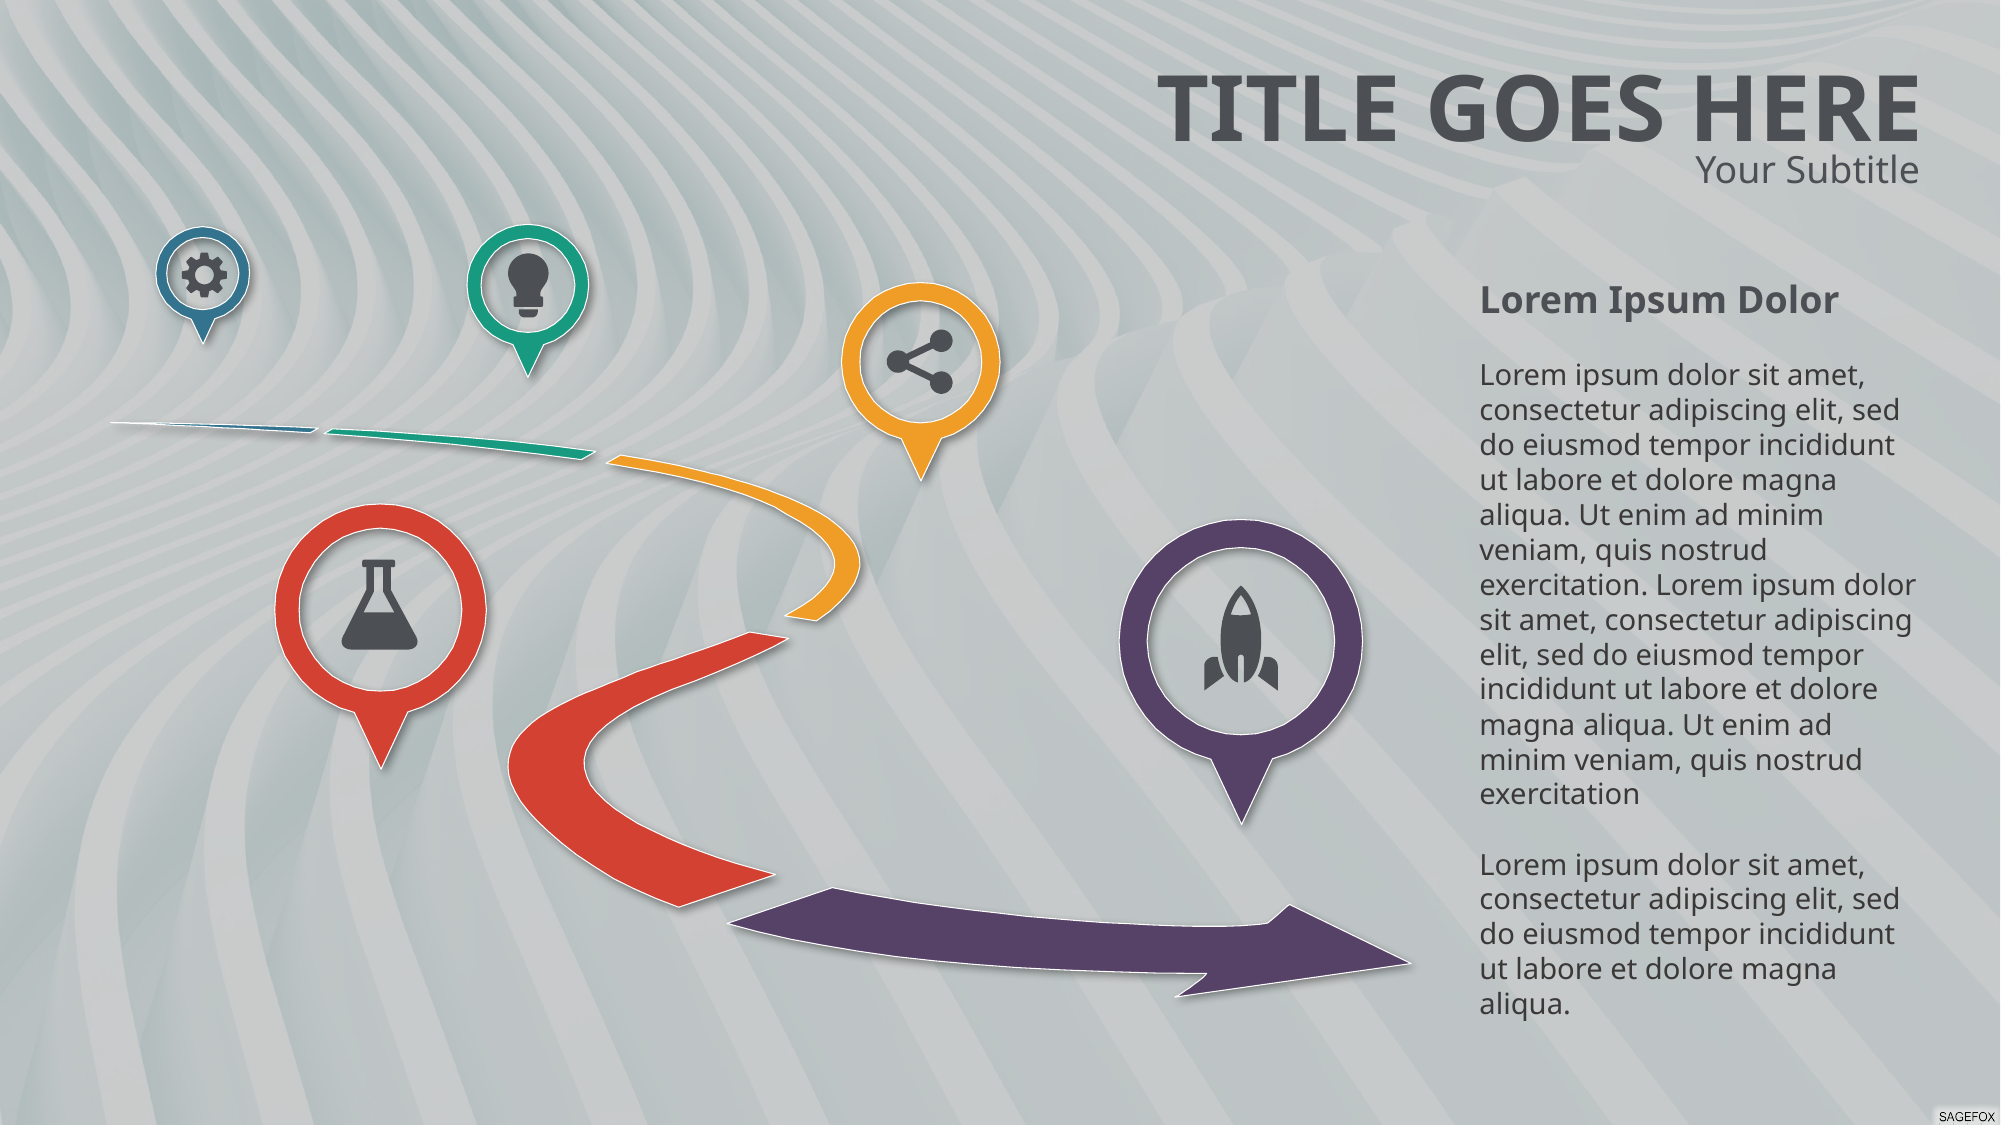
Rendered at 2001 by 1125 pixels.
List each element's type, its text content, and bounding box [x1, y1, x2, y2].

text_box [886, 329, 953, 394]
text_box [1119, 519, 1363, 825]
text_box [508, 253, 549, 318]
text_box [466, 224, 589, 378]
picture [1936, 1111, 1997, 1125]
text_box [1035, 42, 1939, 199]
text_box Lorem Ipsum Dolor Lorem ipsum dolor sit amet, consectetur adipiscing elit, sed do eiusmod tempor incididunt ut labore et dolore magna aliqua. Ut enim ad minim veniam, quis nostrud exercitation. Lorem ipsum dolor sit amet, consectetur adipiscing elit, sed do eiusmod tempor incididunt ut labore et dolore magna aliqua. Ut enim ad minim veniam, quis nostrud exercitation Lorem ipsum dolor sit amet, consectetur adipiscing elit, sed do eiusmod tempor incididunt ut labore et dolore magna aliqua. [1464, 268, 1940, 1028]
text_box [841, 282, 1001, 481]
text_box [325, 428, 596, 460]
text_box [110, 422, 319, 433]
text_box [606, 455, 860, 621]
text_box [507, 632, 789, 908]
text_box [181, 252, 227, 298]
text_box [274, 503, 487, 770]
text_box [341, 559, 418, 650]
text_box [727, 887, 1412, 998]
text_box [155, 226, 250, 345]
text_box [1204, 585, 1278, 691]
